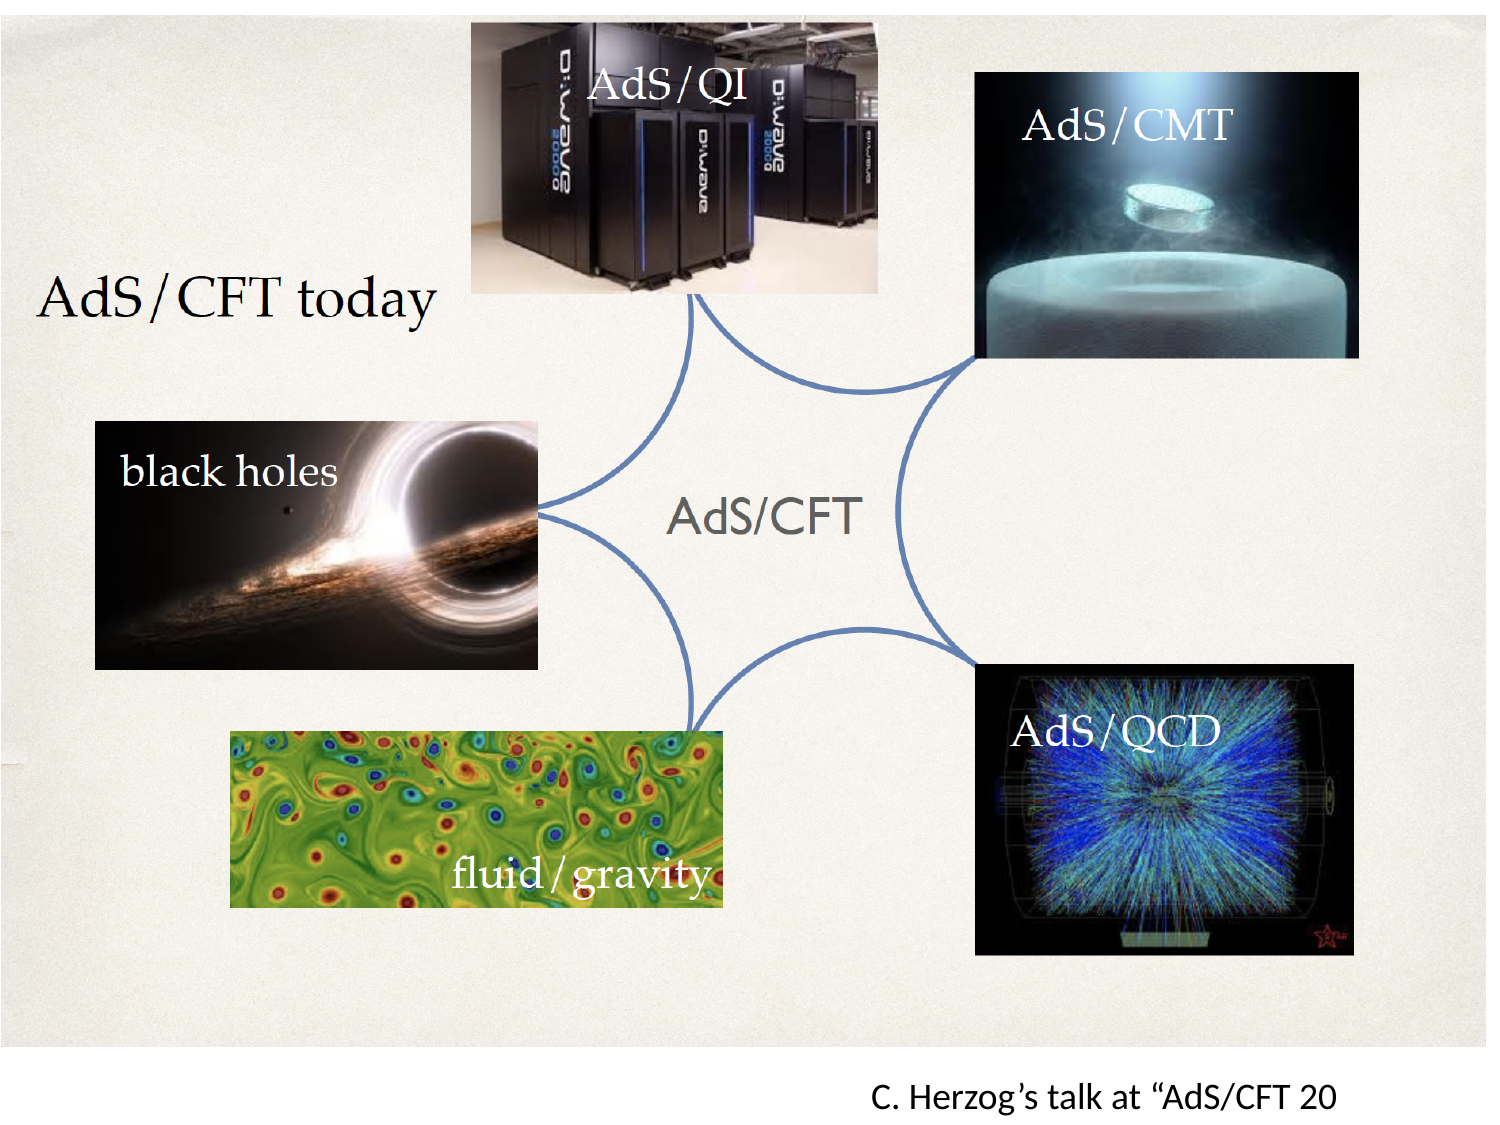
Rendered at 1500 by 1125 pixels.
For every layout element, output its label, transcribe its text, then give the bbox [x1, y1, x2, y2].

text_box C. Herzog’s talk at “AdS/CFT 20 years” [856, 1064, 1447, 1125]
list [1, 15, 1486, 1048]
